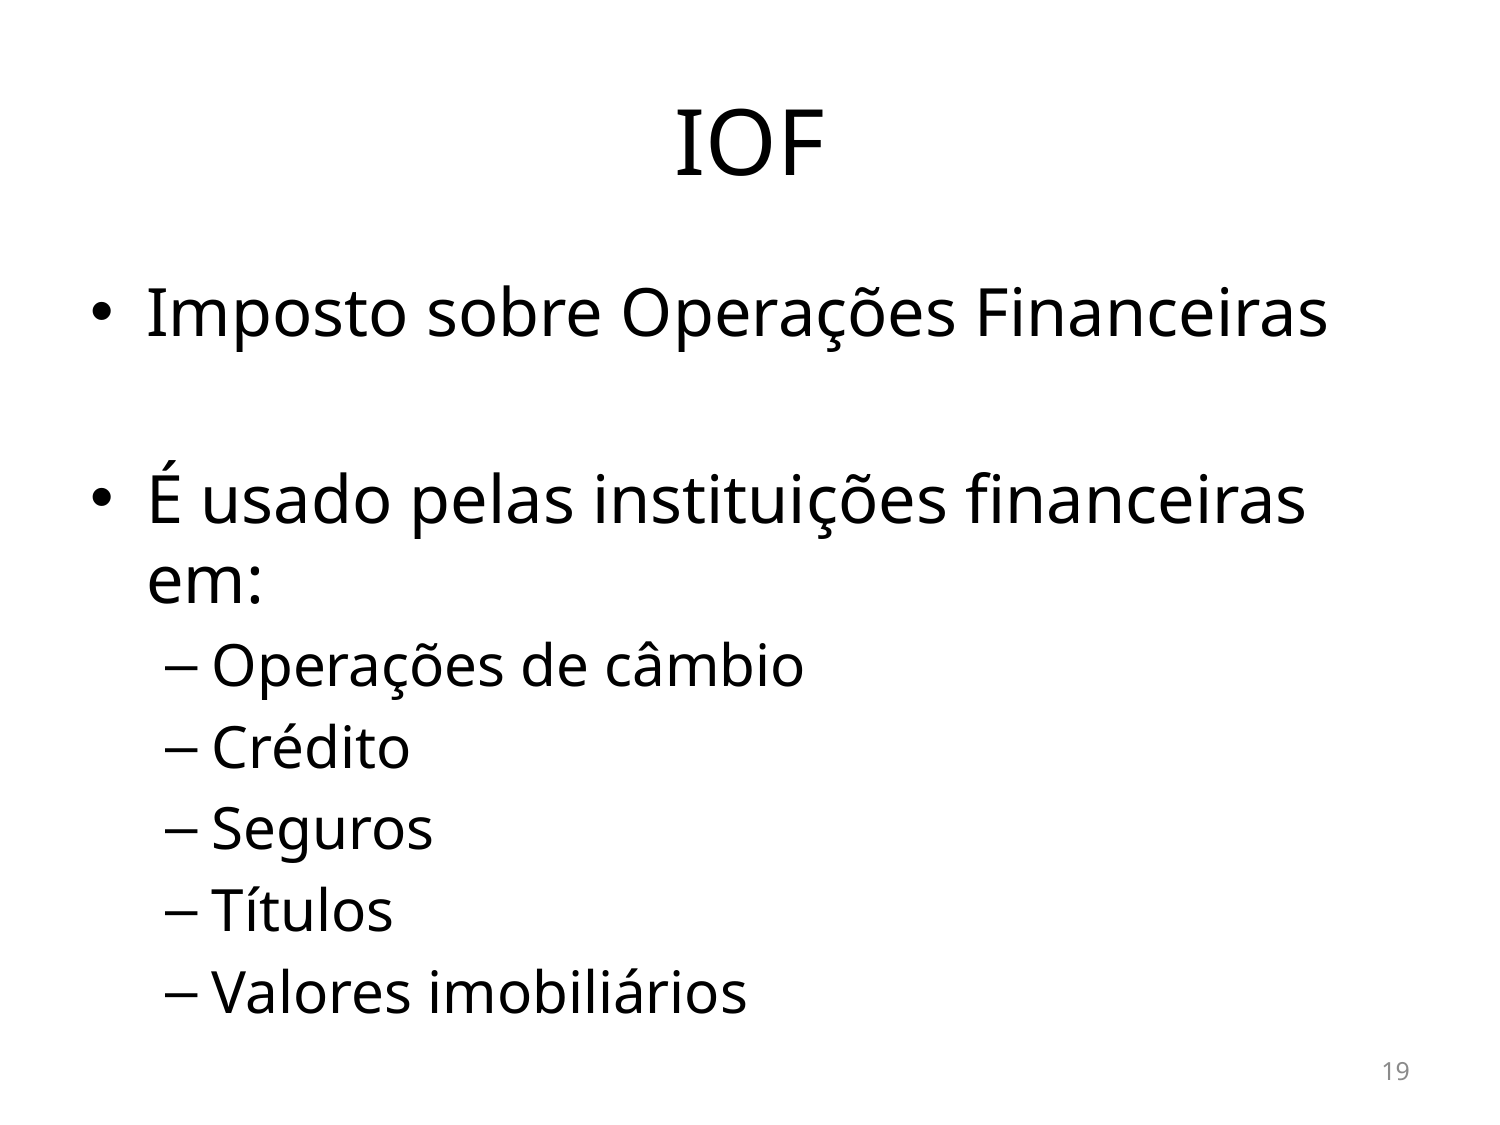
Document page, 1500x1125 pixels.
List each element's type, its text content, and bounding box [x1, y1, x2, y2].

list Imposto sobre Operações Financeiras É usado pelas instituições financeiras em: Operações de câmbio Crédito Seguros Títulos Valores imobiliários [75, 262, 1425, 1005]
title IOF [75, 45, 1425, 233]
slide_number 19 [1074, 1042, 1425, 1103]
